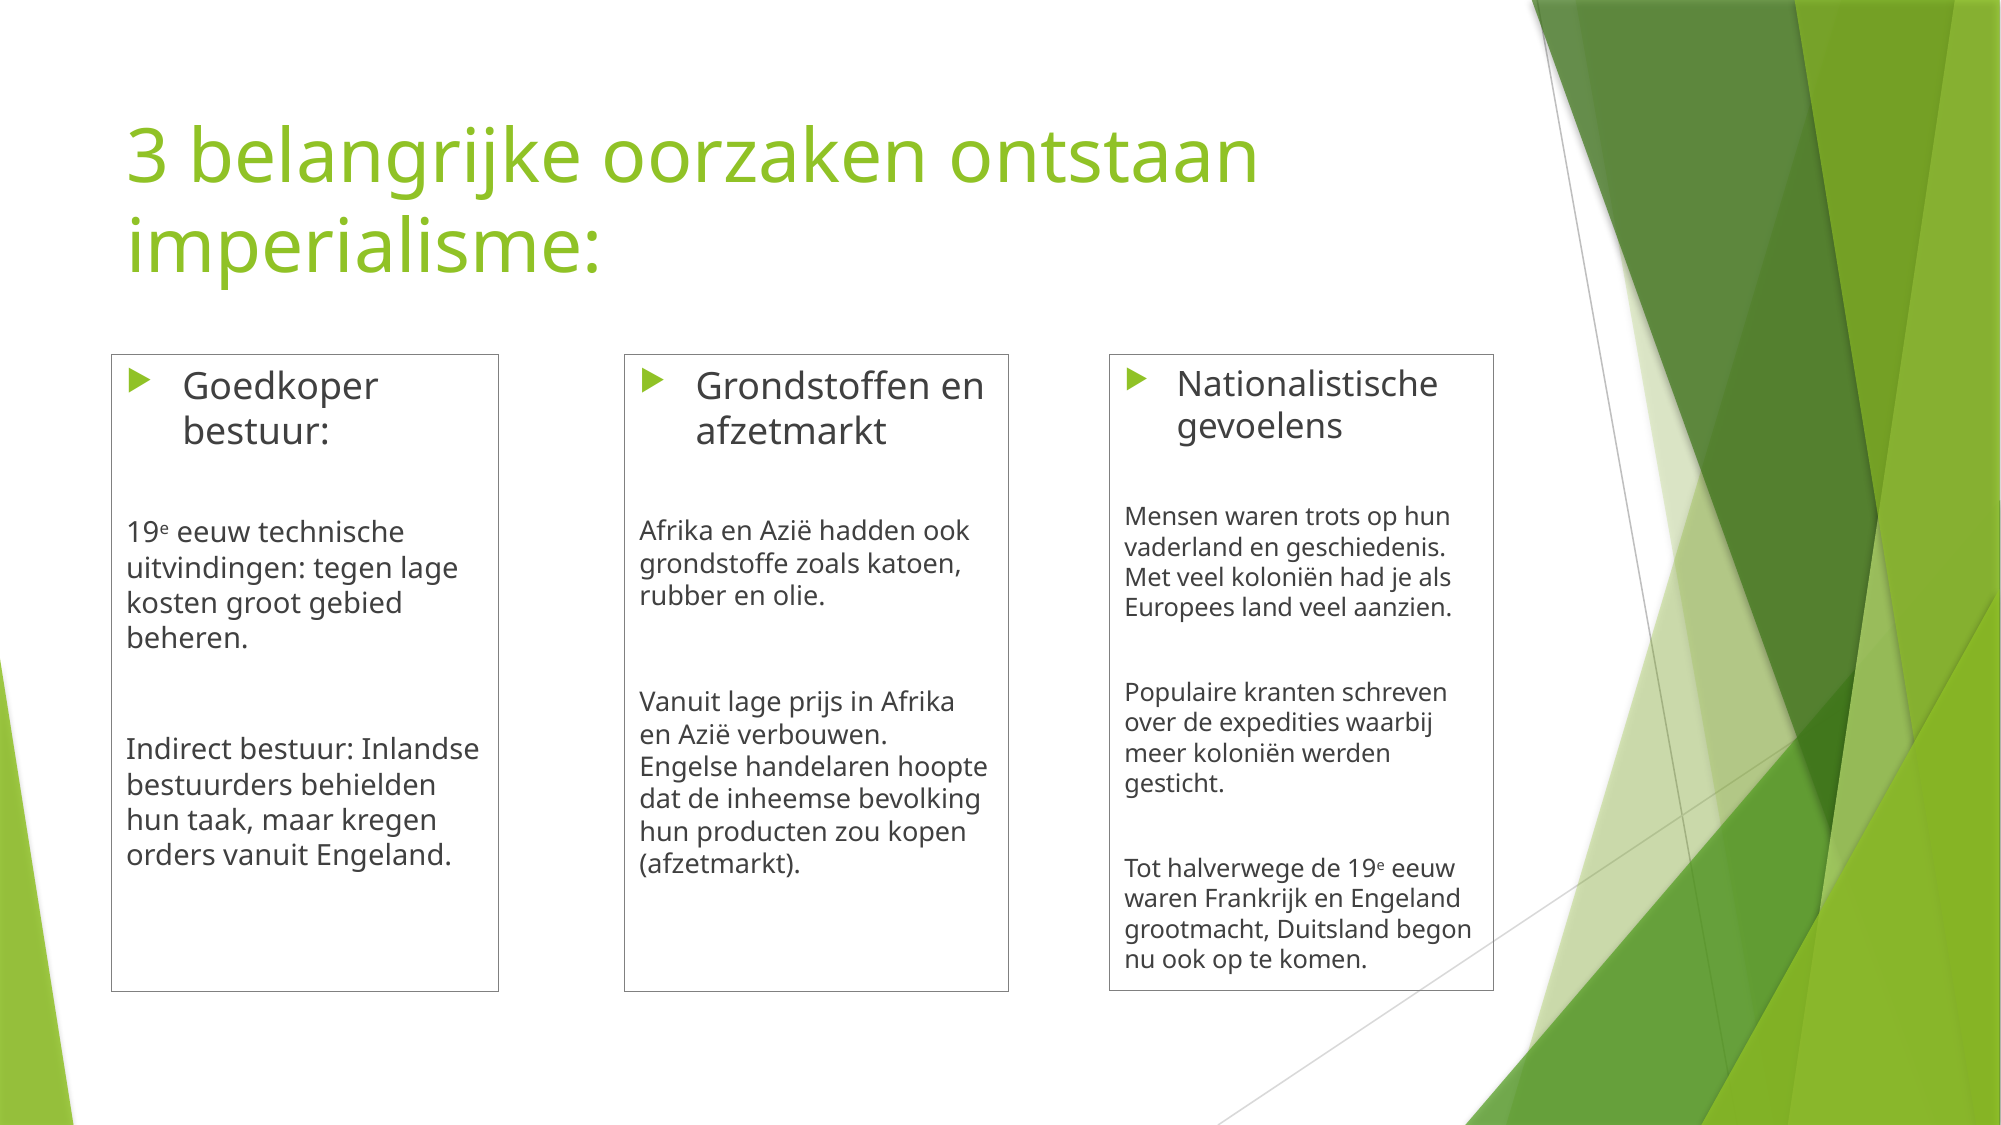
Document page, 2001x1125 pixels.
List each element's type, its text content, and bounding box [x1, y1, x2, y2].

title 3 belangrijke oorzaken ontstaan imperialisme: [111, 99, 1522, 317]
list Goedkoper bestuur: 19e eeuw technische uitvindingen: tegen lage kosten groot gebied beheren. Indirect bestuur: Inlandse bestuurders behielden hun taak, maar kregen orders vanuit Engeland. [111, 354, 499, 992]
list Grondstoffen en afzetmarkt Afrika en Azië hadden ook grondstoffe zoals katoen, rubber en olie. Vanuit lage prijs in Afrika en Azië verbouwen. Engelse handelaren hoopte dat de inheemse bevolking hun producten zou kopen (afzetmarkt). [624, 354, 1009, 992]
text_box Nationalistische gevoelens Mensen waren trots op hun vaderland en geschiedenis. Met veel koloniën had je als Europees land veel aanzien. Populaire kranten schreven over de expedities waarbij meer koloniën werden gesticht. Tot halverwege de 19e eeuw waren Frankrijk en Engeland grootmacht, Duitsland begon nu ook op te komen. [1109, 354, 1494, 991]
